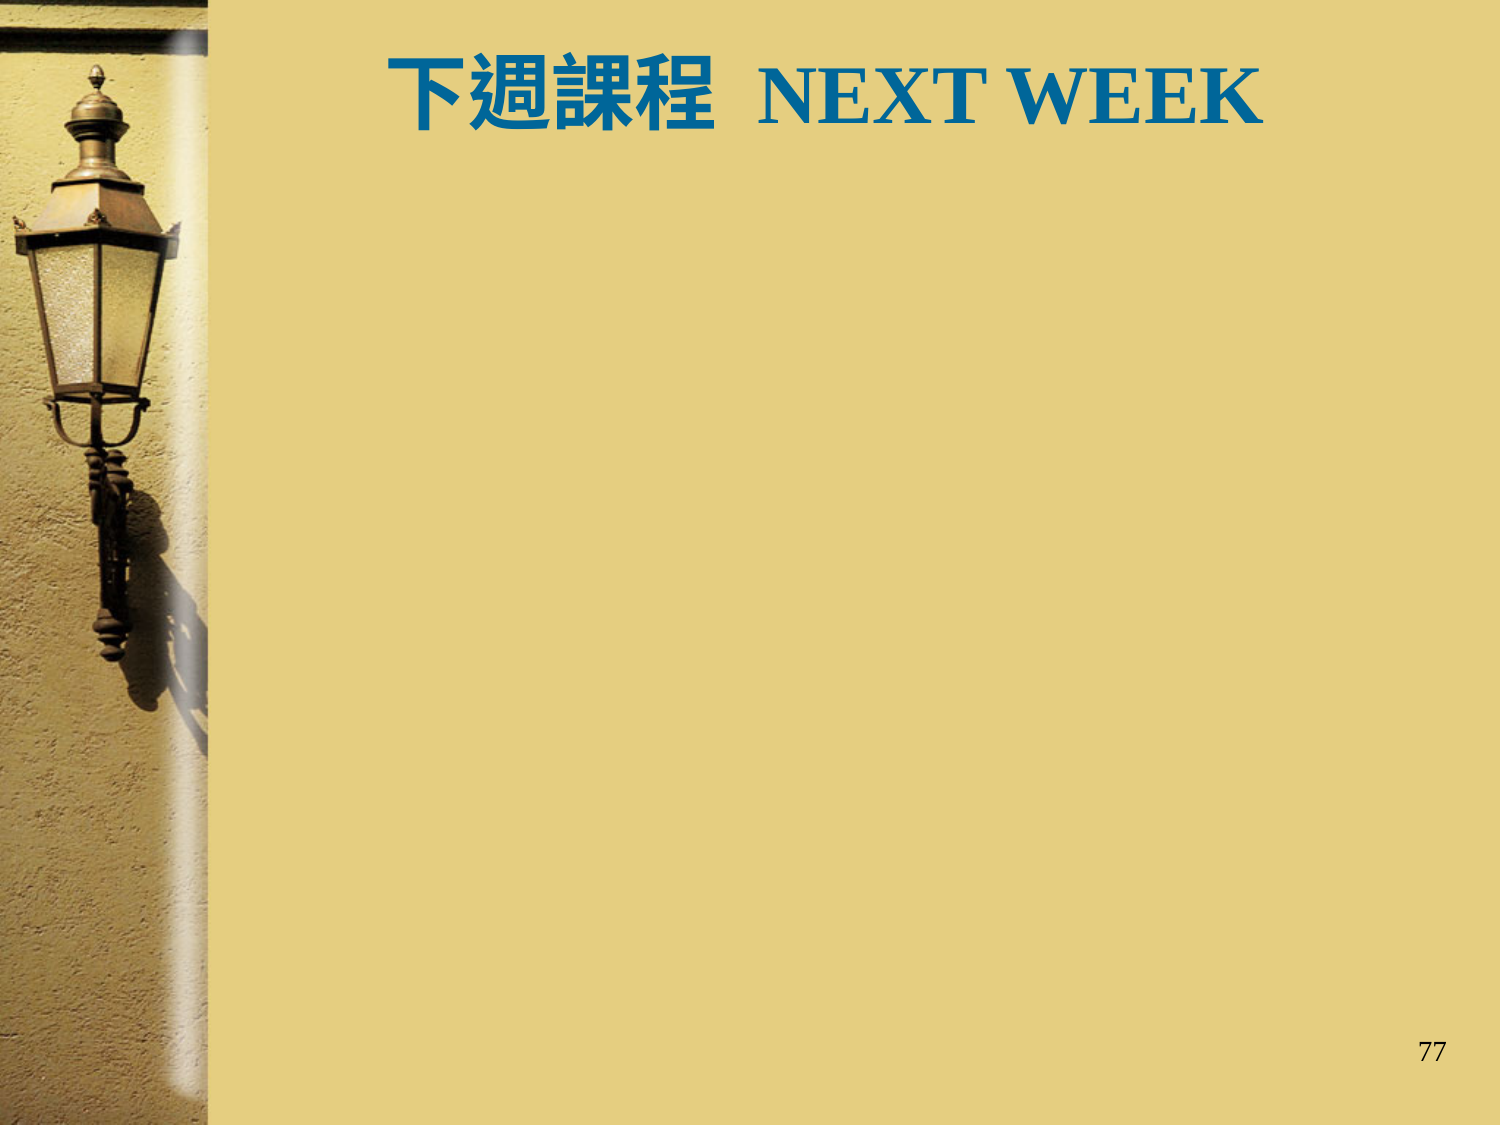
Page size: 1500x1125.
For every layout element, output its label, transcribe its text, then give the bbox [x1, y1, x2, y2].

slide_number 77 [1149, 1025, 1463, 1100]
title 下週課程 NEXT WEEK [187, 42, 1463, 138]
picture [0, 0, 1500, 1125]
